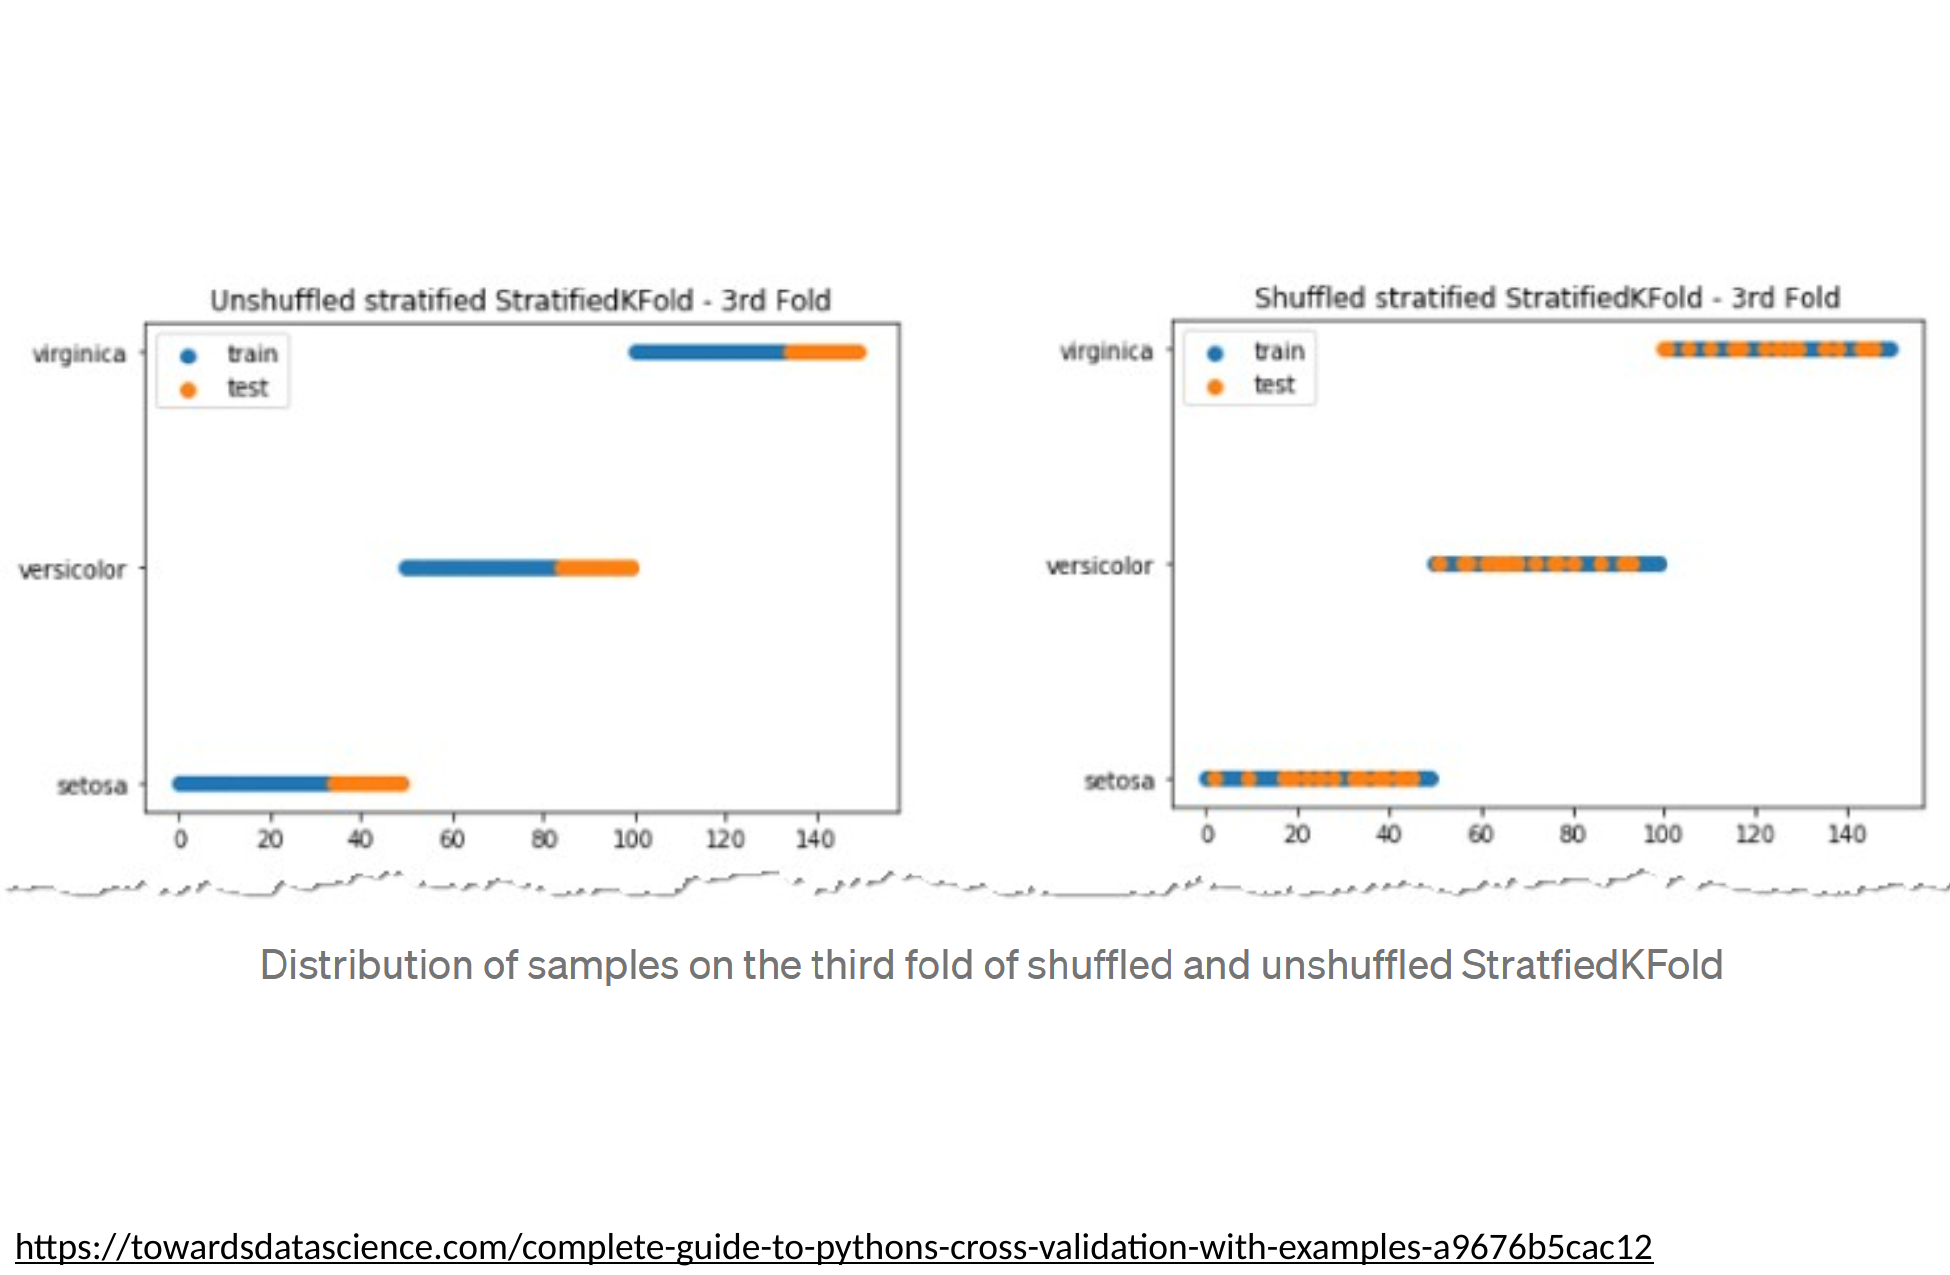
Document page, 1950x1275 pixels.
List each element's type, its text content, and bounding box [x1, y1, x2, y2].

picture [0, 253, 1950, 1022]
text_box https://towardsdatascience.com/complete-guide-to-pythons-cross-validation-with-examples-a9676b5cac12 [0, 1214, 1677, 1275]
